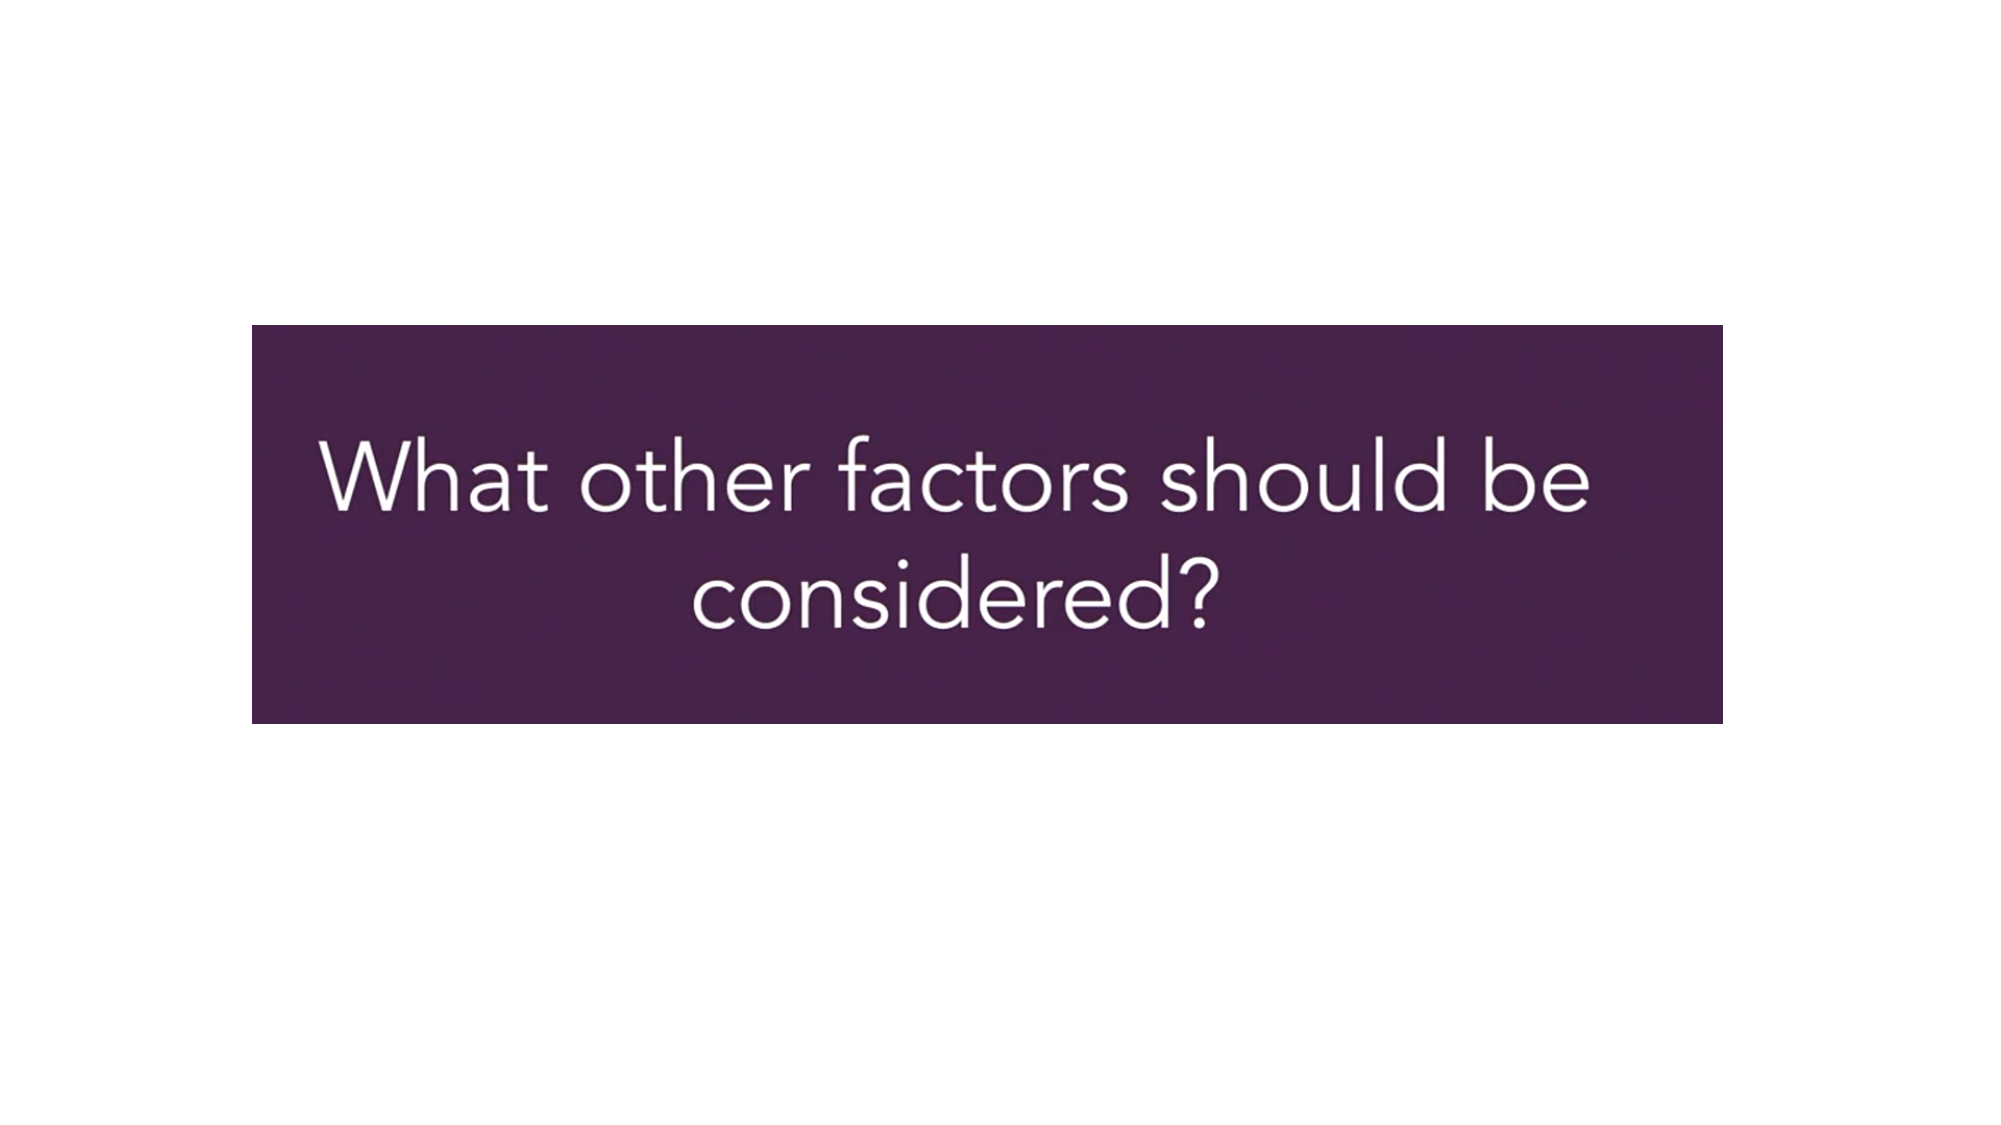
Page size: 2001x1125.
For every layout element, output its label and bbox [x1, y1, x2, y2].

picture [252, 325, 1723, 724]
